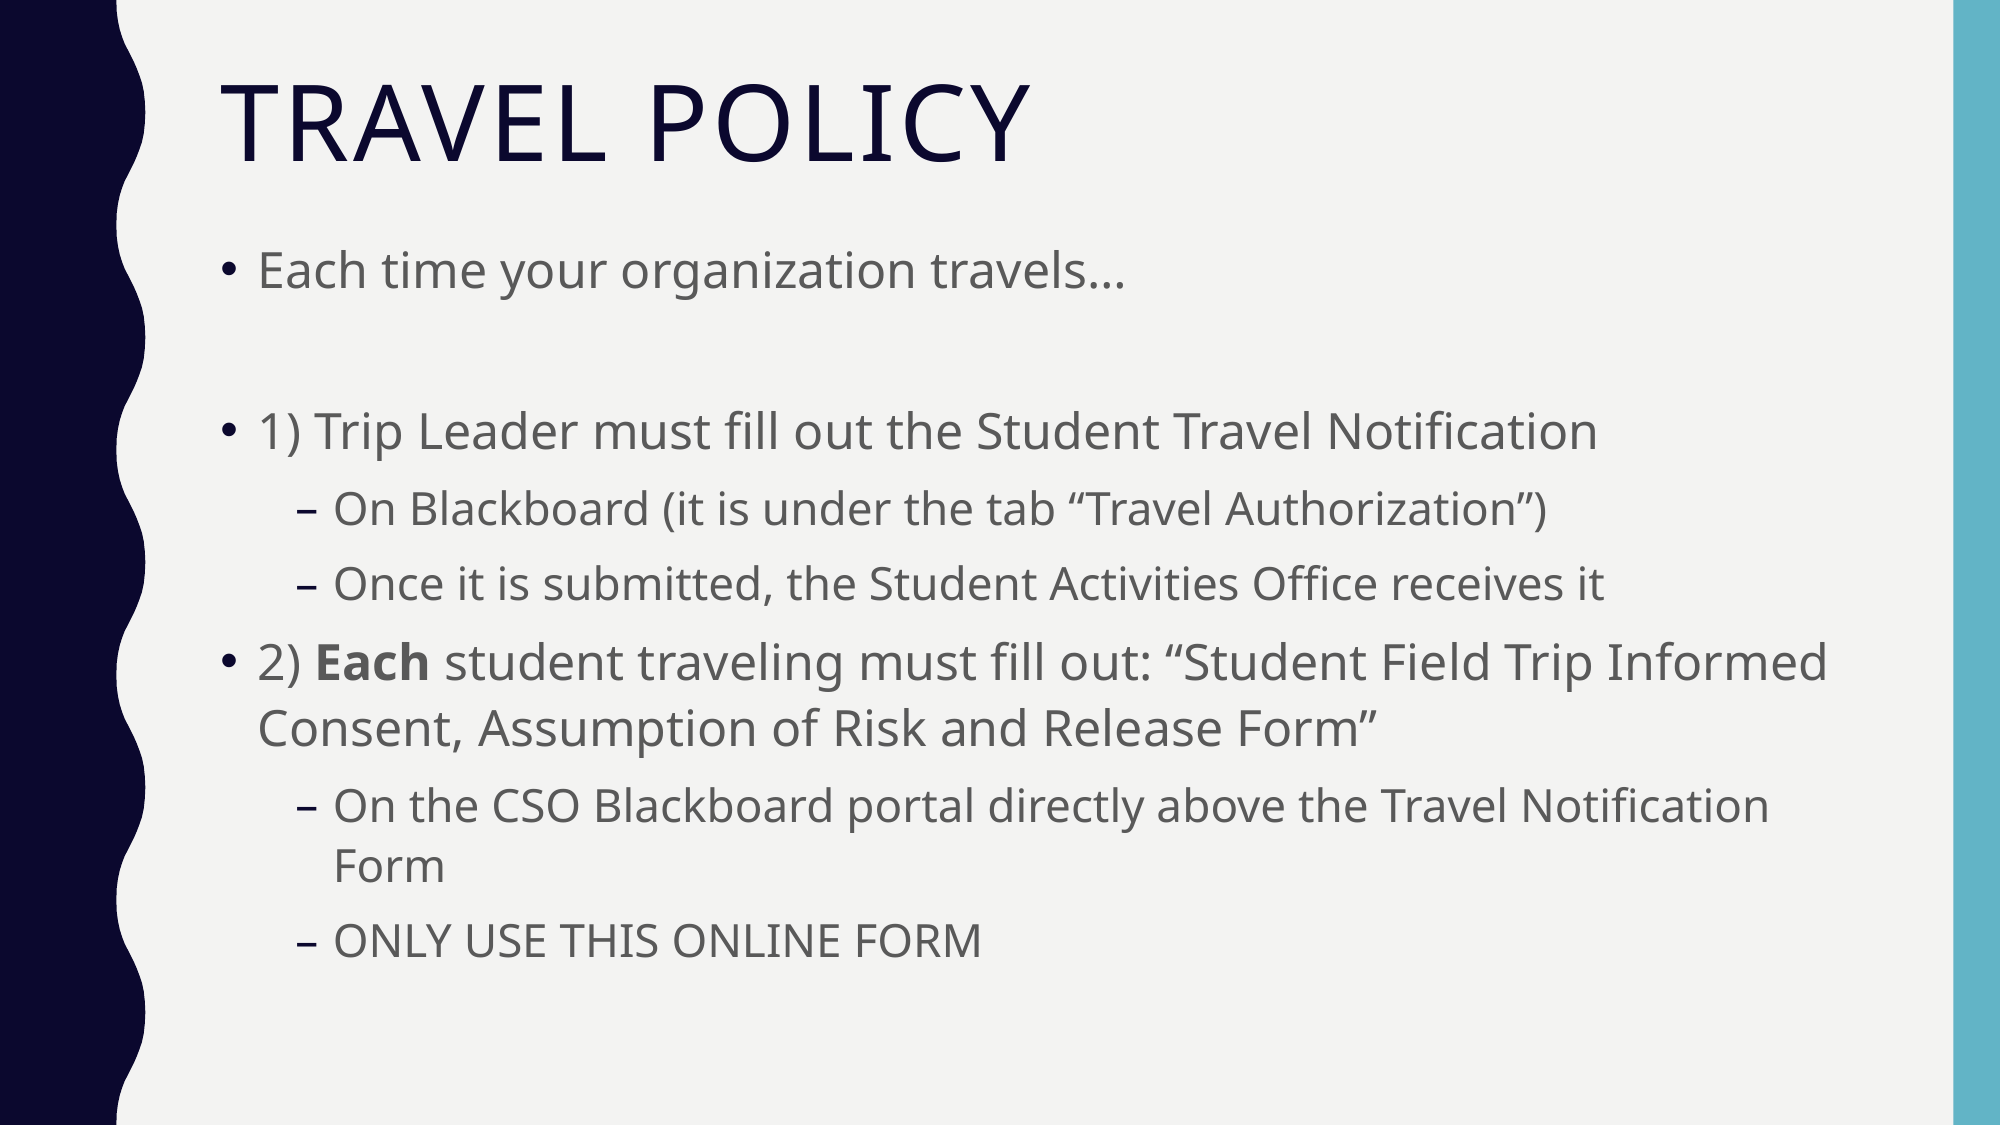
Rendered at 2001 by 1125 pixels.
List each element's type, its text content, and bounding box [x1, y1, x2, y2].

list Each time your organization travels… 1) Trip Leader must fill out the Student Travel Notification On Blackboard (it is under the tab “Travel Authorization”) Once it is submitted, the Student Activities Office receives it 2) Each student traveling must fill out: “Student Field Trip Informed Consent, Assumption of Risk and Release Form” On the CSO Blackboard portal directly above the Travel Notification Form ONLY USE THIS ONLINE FORM [205, 224, 1875, 815]
title Travel Policy [205, 62, 1875, 224]
